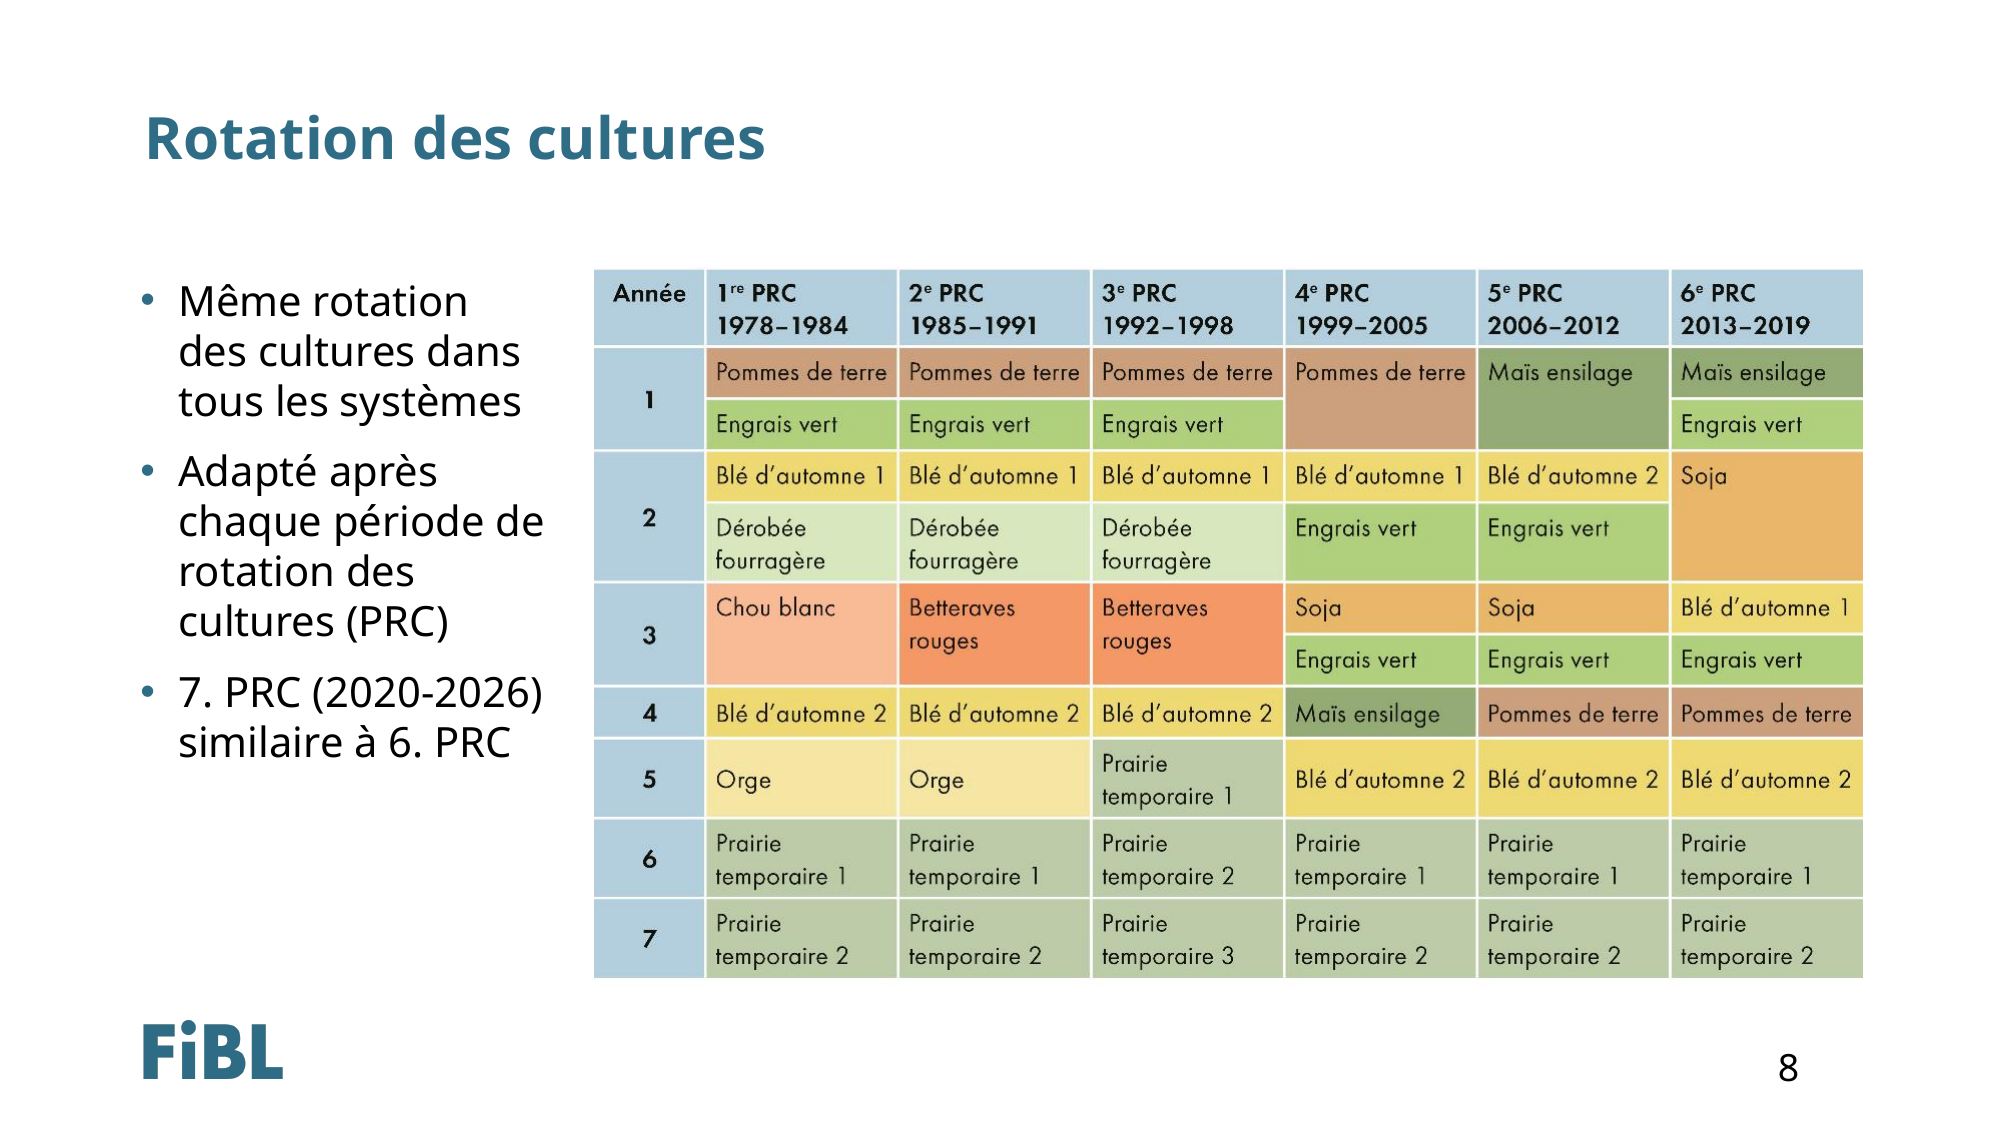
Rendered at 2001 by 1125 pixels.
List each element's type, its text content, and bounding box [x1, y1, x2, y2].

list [594, 267, 1863, 987]
picture [143, 1020, 283, 1079]
title Rotation des cultures [129, 101, 1855, 267]
text_box Même rotation des cultures dans tous les systèmes Adapté après chaque période de rotation des cultures (PRC) 7. PRC (2020-2026) similaire à 6. PRC [125, 266, 561, 875]
